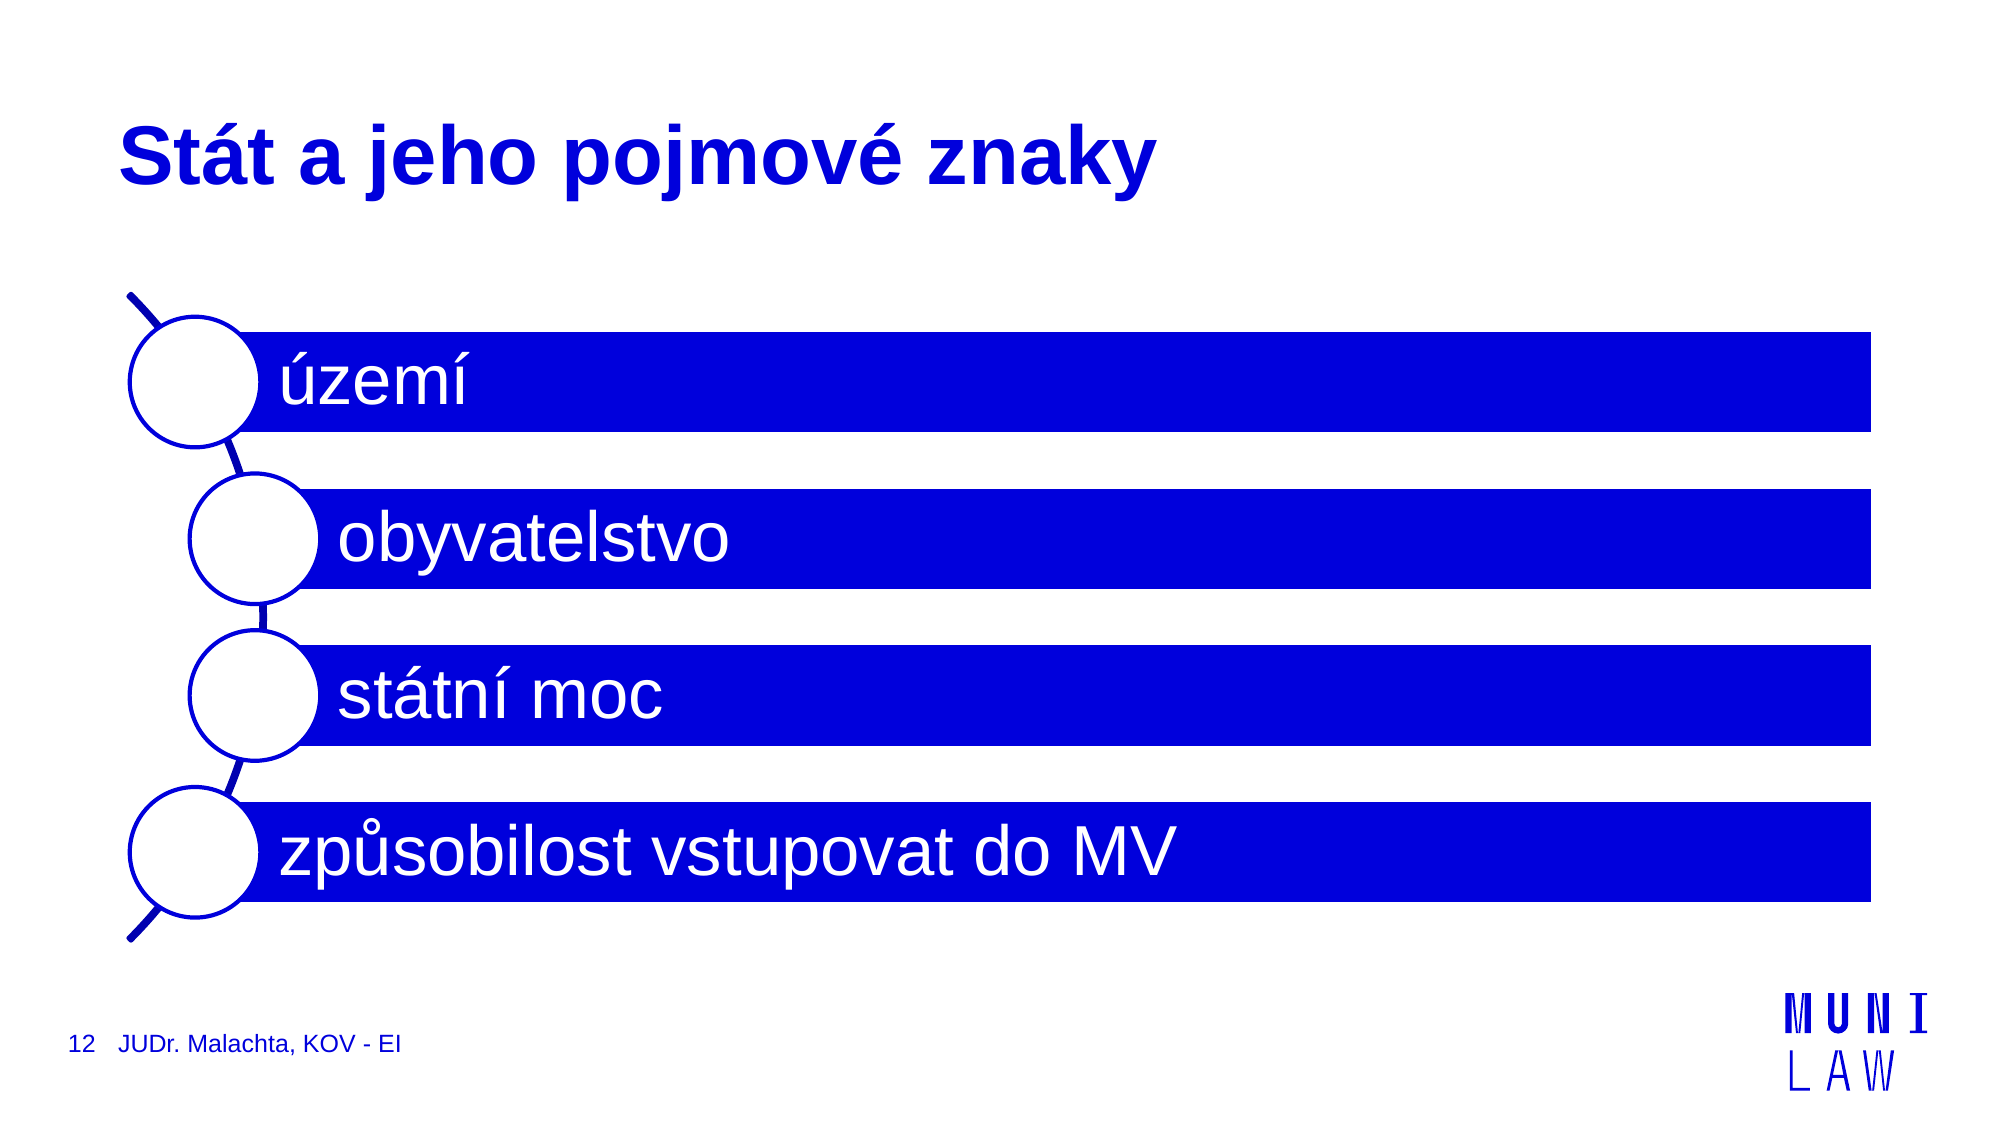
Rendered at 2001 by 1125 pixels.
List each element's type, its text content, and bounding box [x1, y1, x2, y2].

title Stát a jeho pojmové znaky [118, 118, 1883, 193]
footer JUDr. Malachta, KOV - EI [118, 1021, 1418, 1063]
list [117, 277, 1883, 958]
slide_number 12 [67, 1021, 110, 1063]
